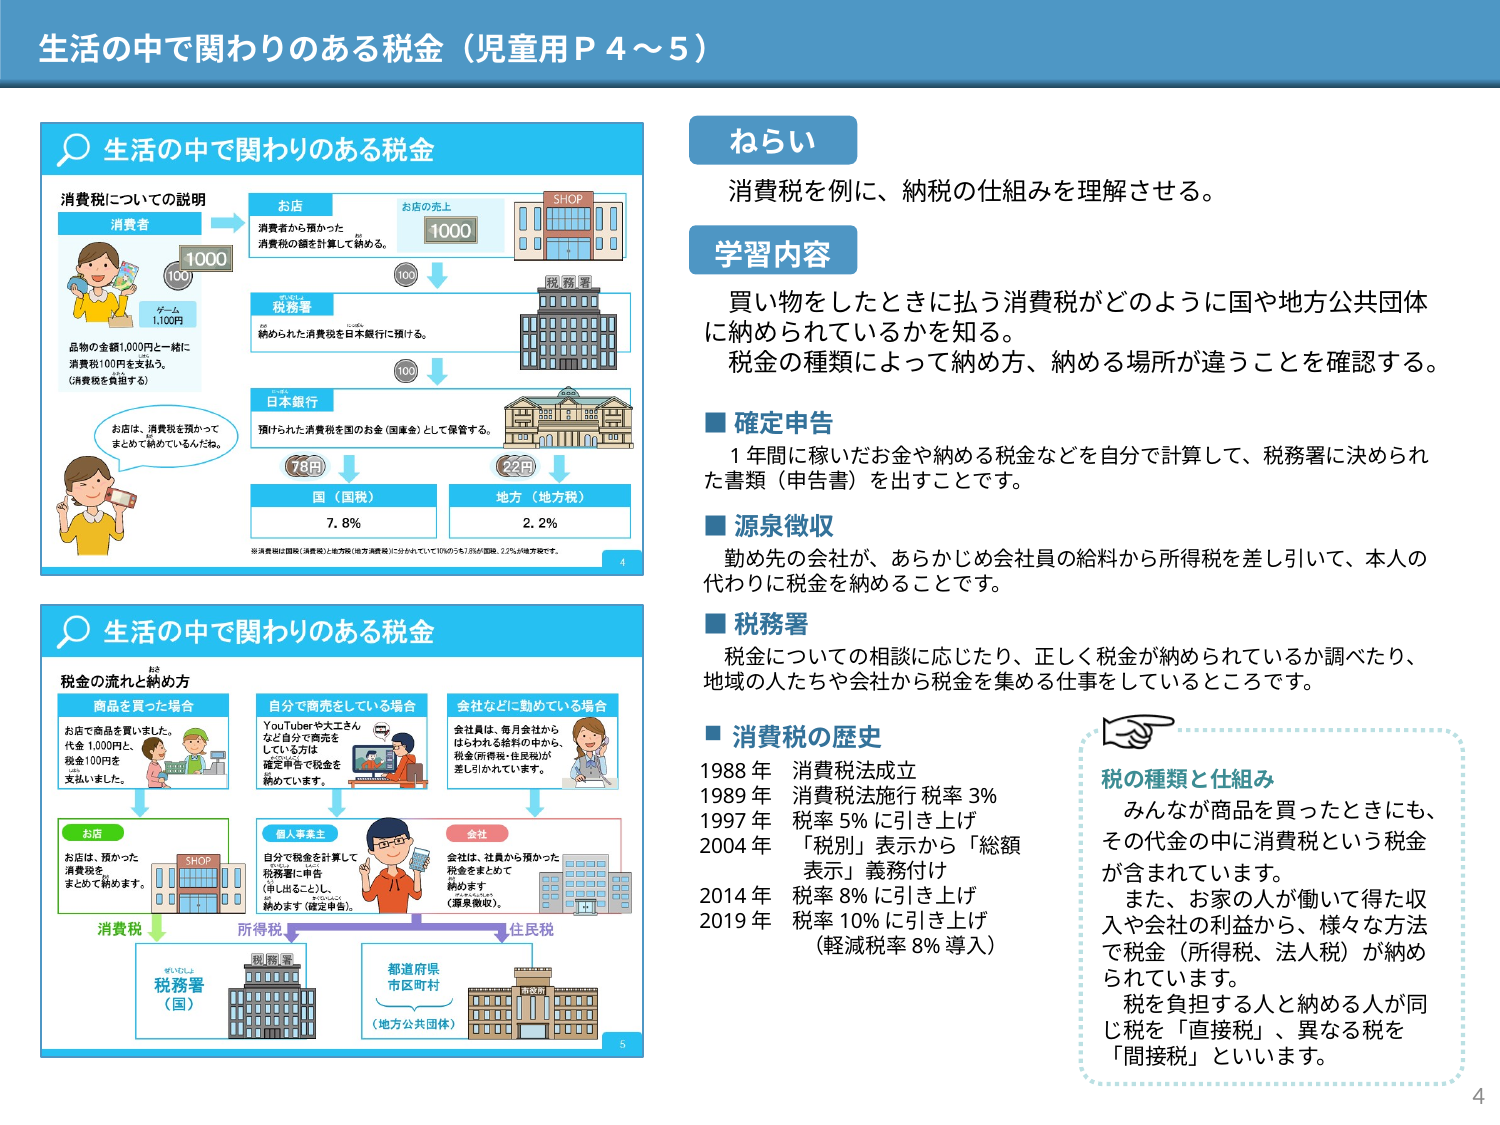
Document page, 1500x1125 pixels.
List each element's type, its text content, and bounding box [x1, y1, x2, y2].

text_box 税金についての相談に応じたり、正しく税金が納められているか調べたり、地域の人たちや会社から税金を集める仕事をしているところです。 [689, 636, 1459, 701]
slide_number 4 [1162, 1065, 1500, 1125]
picture [1100, 712, 1176, 751]
text_box 1年間に稼いだお金や納める税金などを自分で計算して、税務署に決められた書類（申告書）を出すことです。 [689, 435, 1459, 500]
text_box 勤め先の会社が、あらかじめ会社員の給料から所得税を差し引いて、本人の代わりに税金を納めることです。 [689, 538, 1459, 603]
text_box ■確定申告 [689, 397, 1289, 445]
picture [41, 123, 642, 574]
text_box 消費税を例に、納税の仕組みを理解させる。 [689, 167, 1459, 213]
picture [41, 605, 642, 1056]
text_box 1988年 消費税法成立 1989年 消費税法施行 税率3% 1997年 税率5%に引き上げ 2004年 「税別」表示から「総額 表示」義務付け 2014年 税率8%に引き上げ 2019年 税率10%に引き上げ （軽減税率8%導入） [684, 734, 1067, 1019]
text_box 学習内容 [688, 224, 859, 276]
text_box ■源泉徴収 [689, 500, 1289, 548]
title 生活の中で関わりのある税金（児童用Ｐ４～５） [23, 24, 774, 75]
text_box ねらい [688, 114, 859, 166]
text_box 消費税の歴史 [689, 708, 1046, 759]
text_box 税の種類と仕組み みんなが商品を買ったときにも、その代金の中に消費税という税金が含まれています。 また、お家の人が働いて得た収入や会社の利益から、様々な方法で税金（所得税、法人税）が納められています。 税を負担する人と納める人が同じ税を「直接税」、異なる税を「間接税」といいます。 [1080, 730, 1463, 1085]
text_box ■税務署 [689, 598, 1289, 646]
text_box 買い物をしたときに払う消費税がどのように国や地方公共団体に納められているかを知る。 税金の種類によって納め方、納める場所が違うことを確認する。 [689, 278, 1459, 384]
